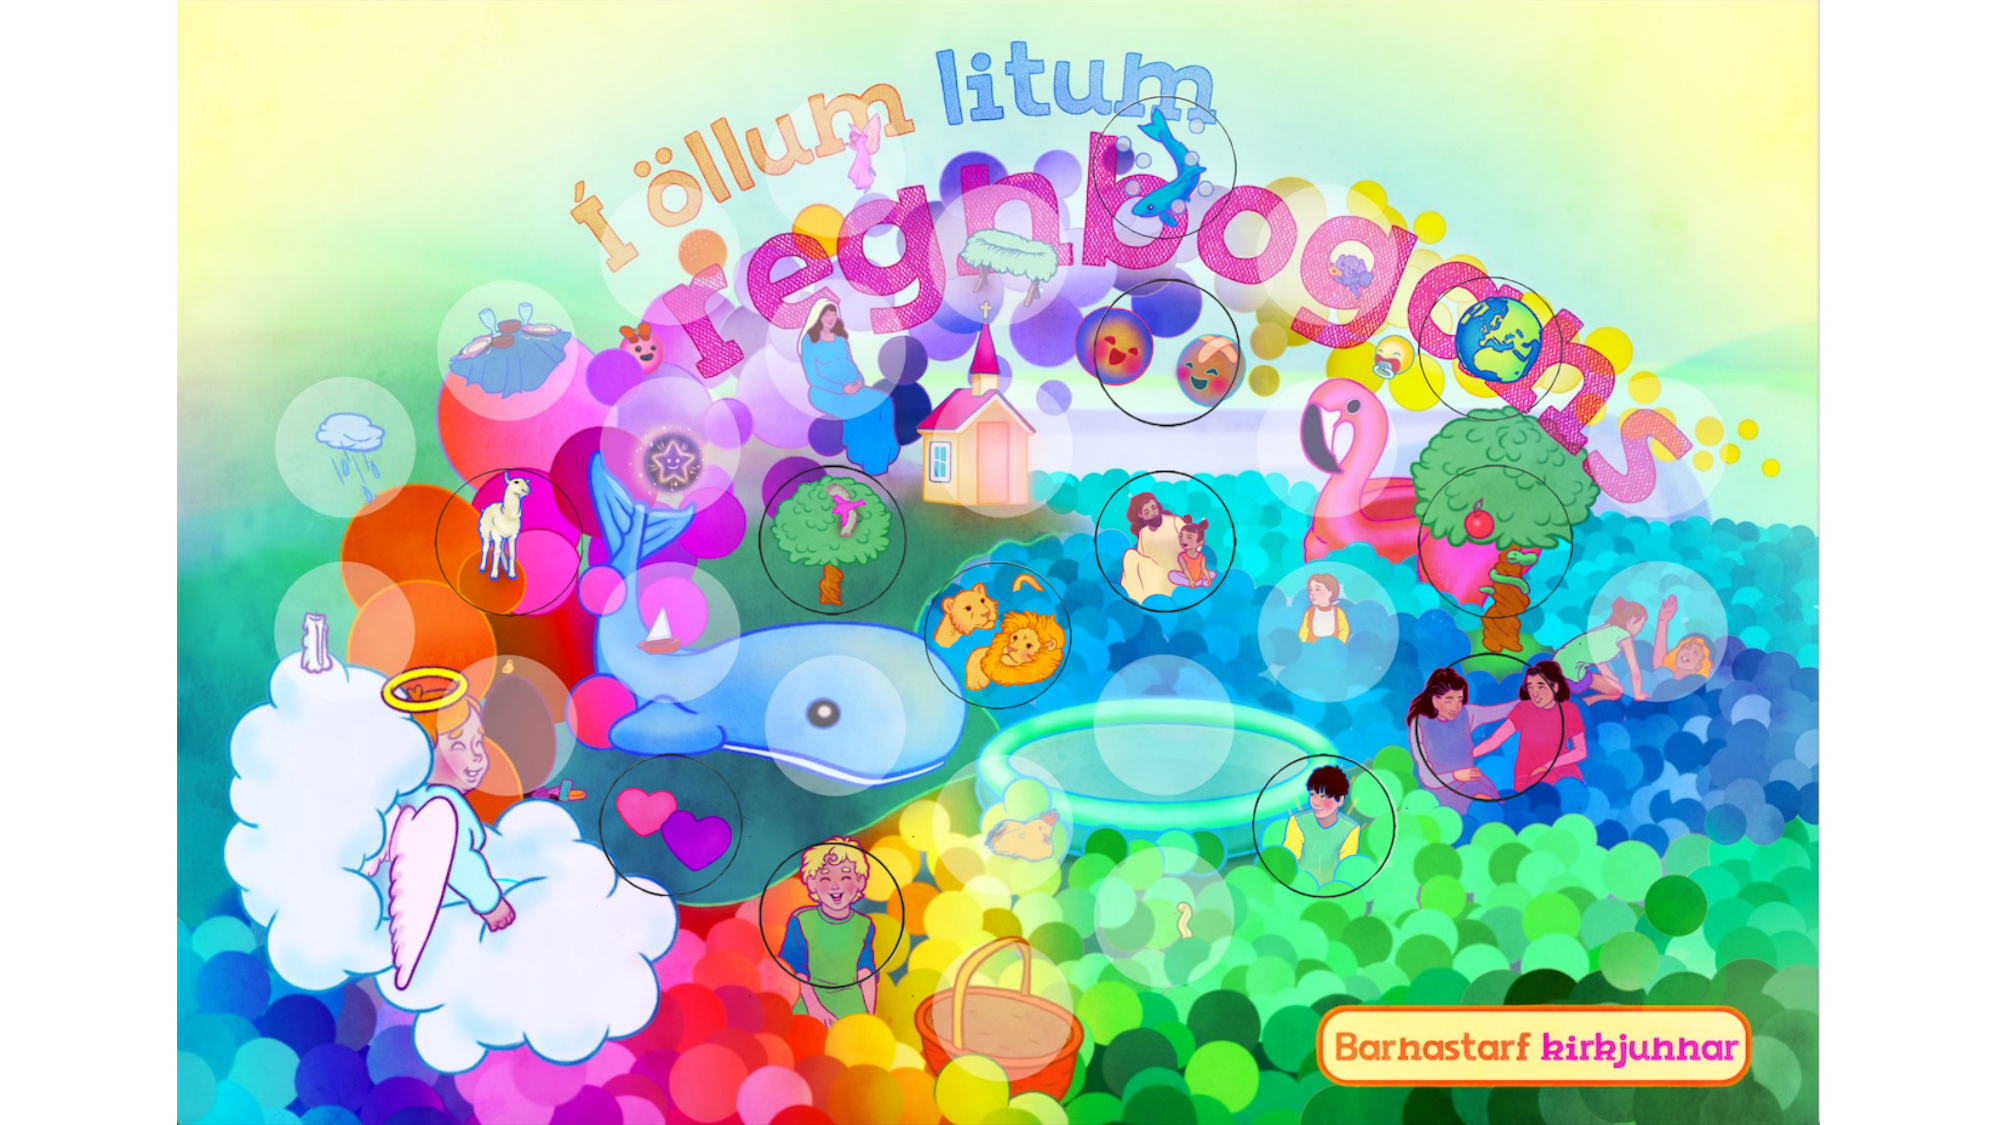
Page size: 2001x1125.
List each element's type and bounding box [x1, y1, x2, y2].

picture [177, 0, 1820, 1125]
